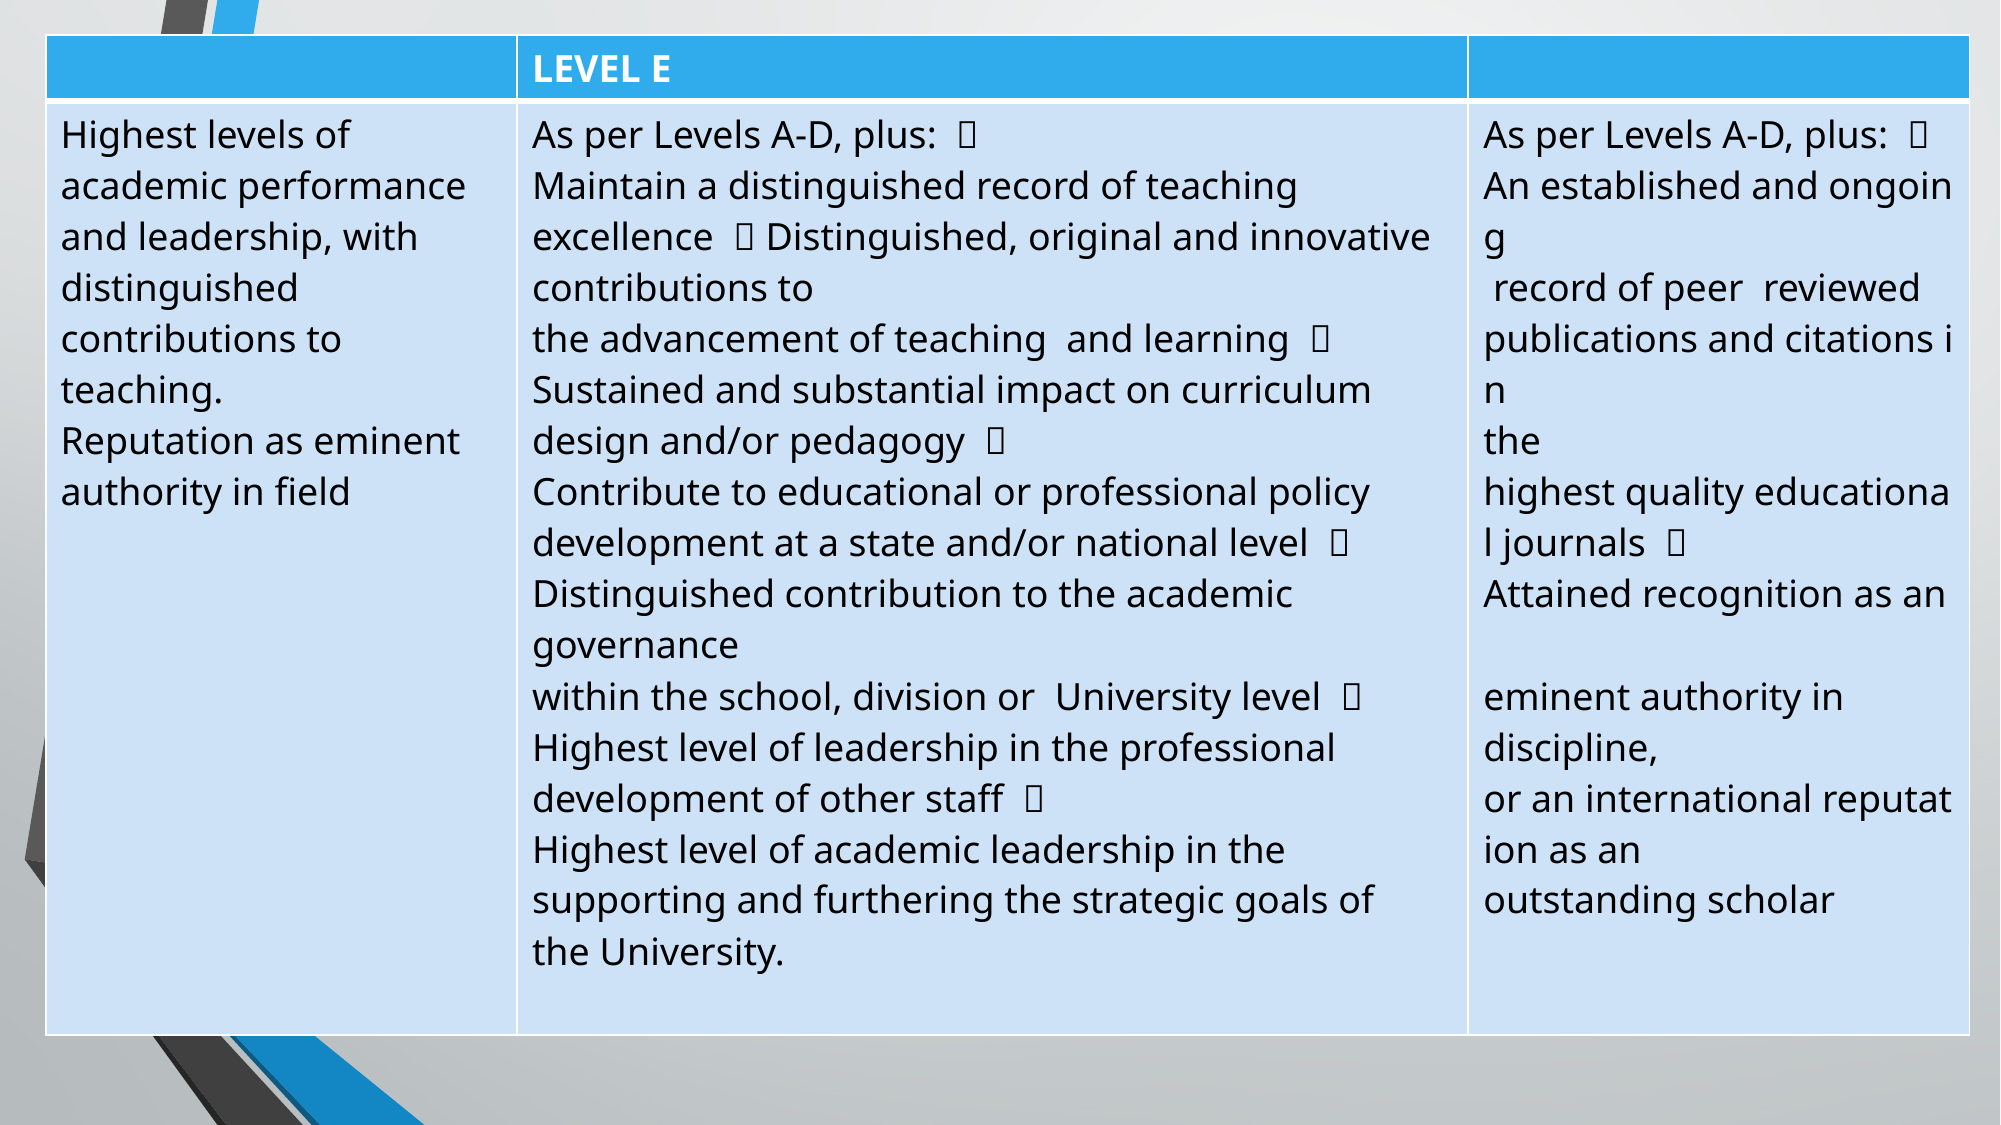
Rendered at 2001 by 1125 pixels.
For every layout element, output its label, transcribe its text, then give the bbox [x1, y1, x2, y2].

table_header LEVEL E [518, 36, 1467, 98]
table_header [1469, 36, 1969, 98]
table_cell As per Levels A‐D, plus:  Maintain a distinguished record of teaching excellence  Distinguished, original and innovative contributions to the advancement of teaching and learning  Sustained and substantial impact on curriculum design and/or pedagogy  Contribute to educational or professional policy development at a state and/or national level  Distinguished contribution to the academic governance within the school, division or University level  Highest level of leadership in the professional development of other staff  Highest level of academic leadership in the supporting and furthering the strategic goals of the University. [518, 104, 1467, 1034]
table_cell As per Levels A‐D, plus:  An established and ongoing record of peer reviewed publications and citations in the highest quality educational journals  Attained recognition as an eminent authority in discipline, or an international reputation as an outstanding scholar [1469, 104, 1969, 1034]
table_header [47, 36, 516, 98]
table_cell Highest levels of academic performance and leadership, with distinguished contributions to teaching. Reputation as eminent authority in field [47, 104, 516, 1034]
